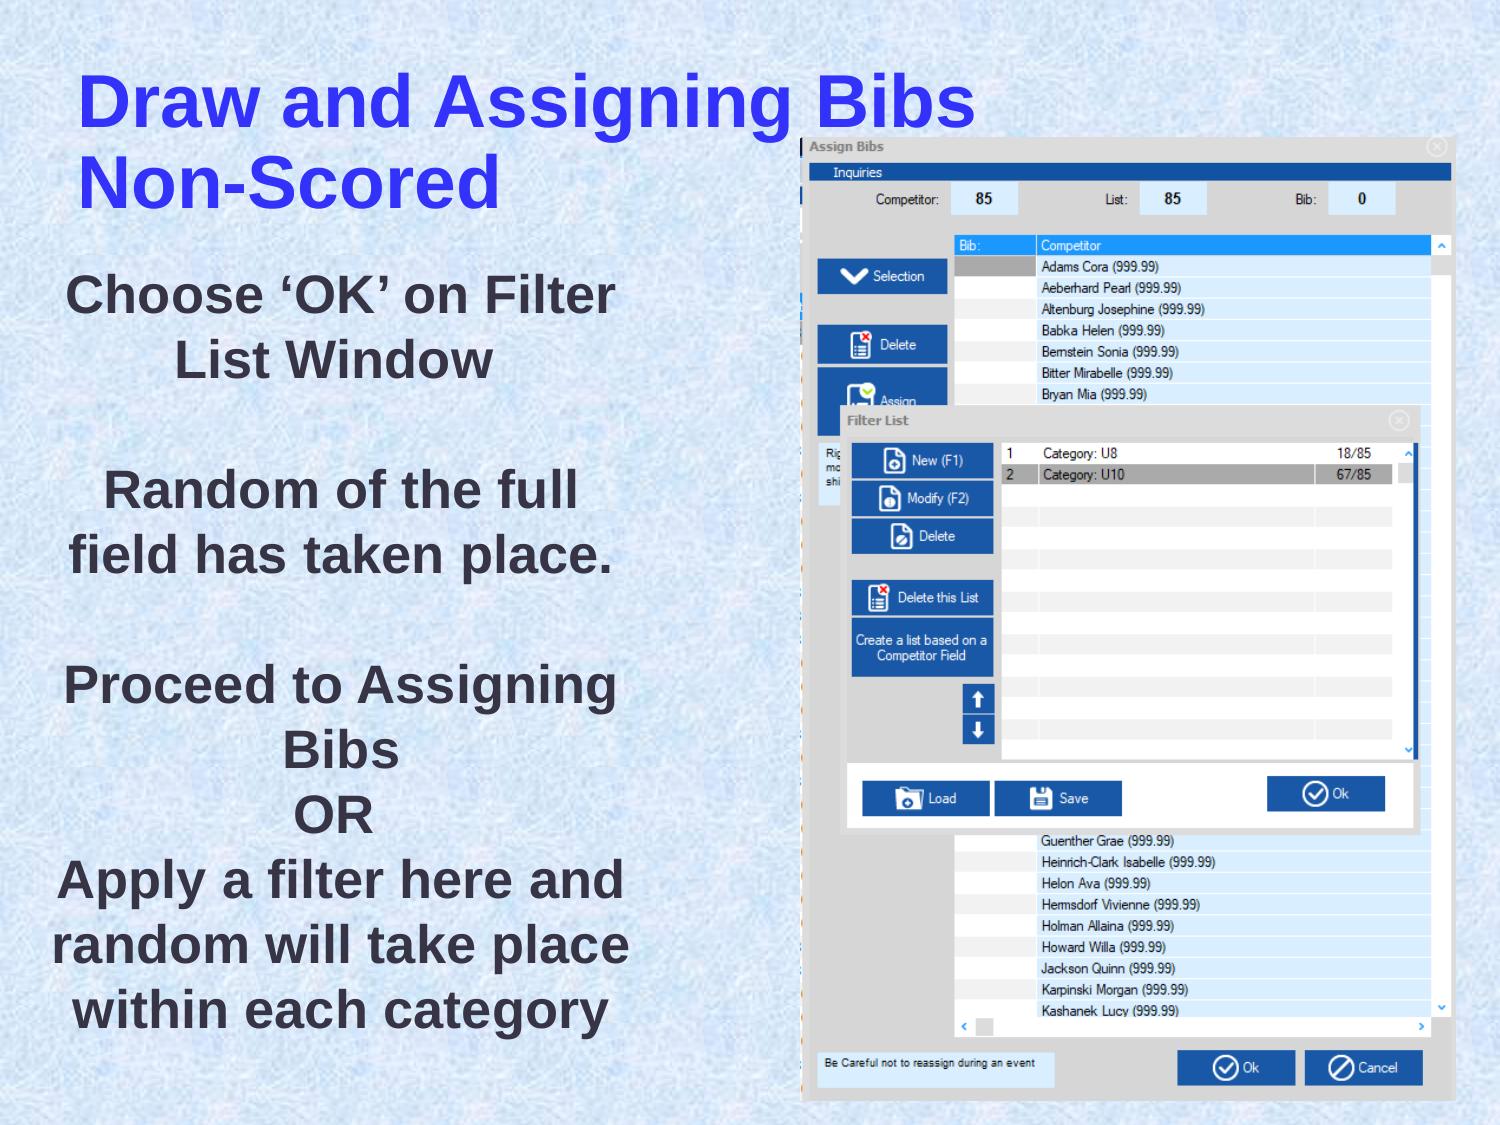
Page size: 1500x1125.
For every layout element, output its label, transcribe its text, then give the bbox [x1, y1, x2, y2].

text_box Choose ‘OK’ on Filter List Window Random of the full field has taken place. Proceed to Assigning Bibs OR Apply a filter here and random will take place within each category [28, 252, 655, 1117]
title Draw and Assigning Bibs Non-Scored [62, 29, 1500, 233]
picture [0, 0, 1500, 1125]
